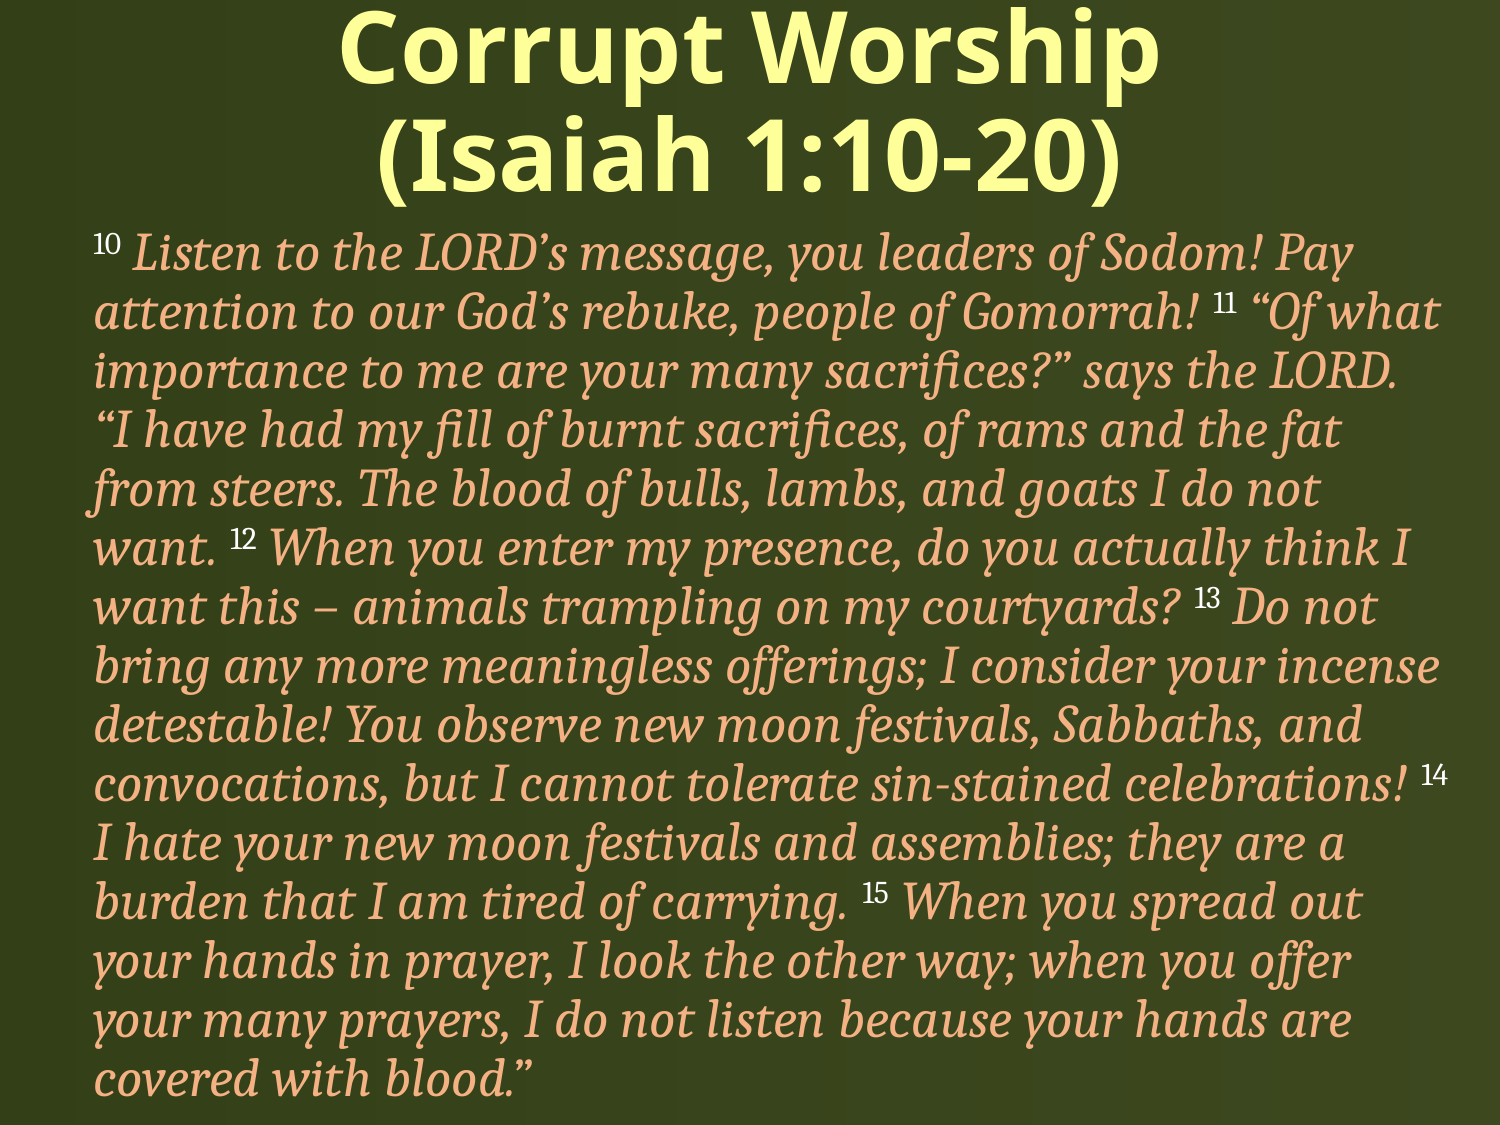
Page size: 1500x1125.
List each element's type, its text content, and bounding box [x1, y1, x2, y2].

list 10 Listen to the LORD’s message, you leaders of Sodom! Pay attention to our God’s rebuke, people of Gomorrah! 11 “Of what importance to me are your many sacrifices?” says the LORD. “I have had my fill of burnt sacrifices, of rams and the fat from steers. The blood of bulls, lambs, and goats I do not want. 12 When you enter my presence, do you actually think I want this – animals trampling on my courtyards? 13 Do not bring any more meaningless offerings; I consider your incense detestable! You observe new moon festivals, Sabbaths, and convocations, but I cannot tolerate sin-stained celebrations! 14 I hate your new moon festivals and assemblies; they are a burden that I am tired of carrying. 15 When you spread out your hands in prayer, I look the other way; when you offer your many prayers, I do not listen because your hands are covered with blood.” [78, 216, 1465, 1119]
title Corrupt Worship (Isaiah 1:10-20) [0, 0, 1500, 210]
